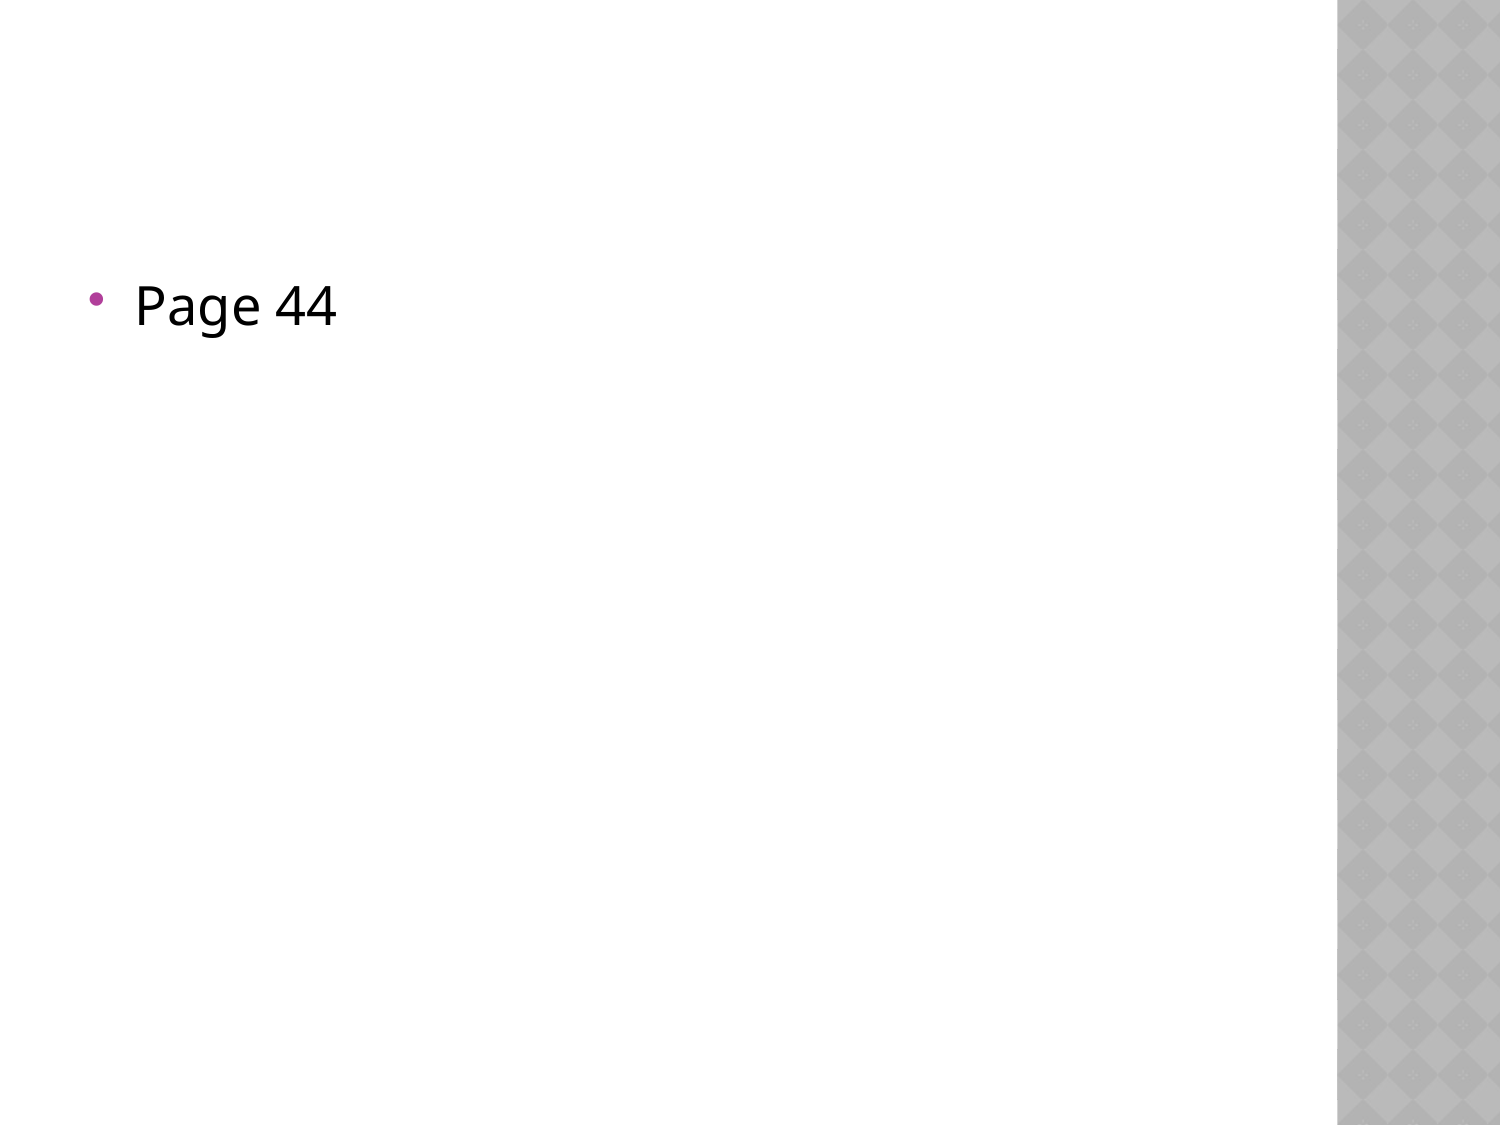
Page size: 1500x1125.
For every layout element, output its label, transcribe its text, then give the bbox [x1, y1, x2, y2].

list Page 44 [75, 264, 1263, 1059]
